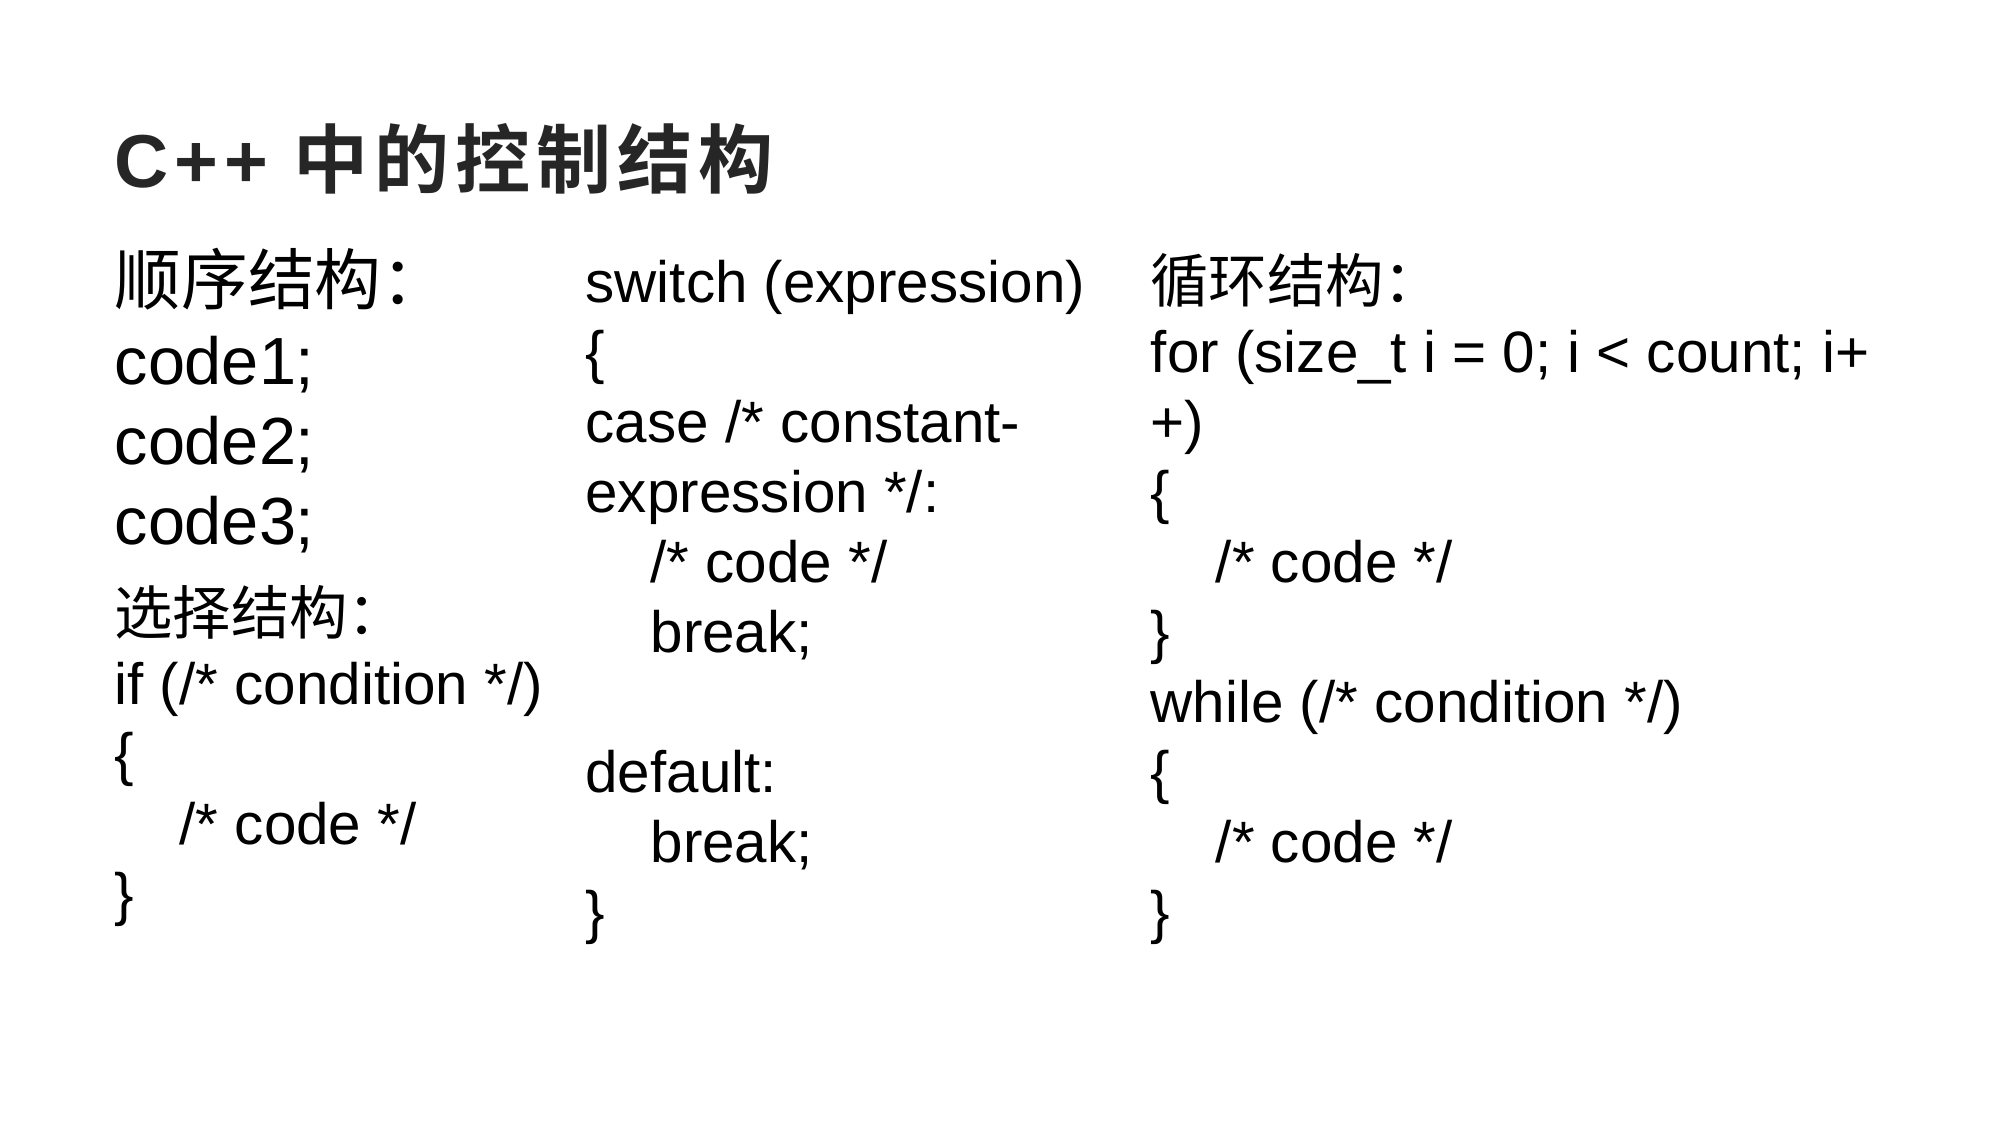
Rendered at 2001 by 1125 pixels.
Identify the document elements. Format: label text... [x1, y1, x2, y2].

text_box 选择结构： if (/* condition */) { /* code */ } [99, 568, 571, 1069]
text_box 顺序结构： code1; code2; code3; [99, 230, 689, 565]
text_box 循环结构： for (size_t i = 0; i < count; i++) { /* code */ } while (/* condition */) { /* code */ } [1135, 236, 1922, 1022]
title C++中的控制结构 [99, 99, 1900, 216]
text_box switch (expression) { case /* constant-expression */: /* code */ break; default: break; } [570, 236, 1136, 952]
